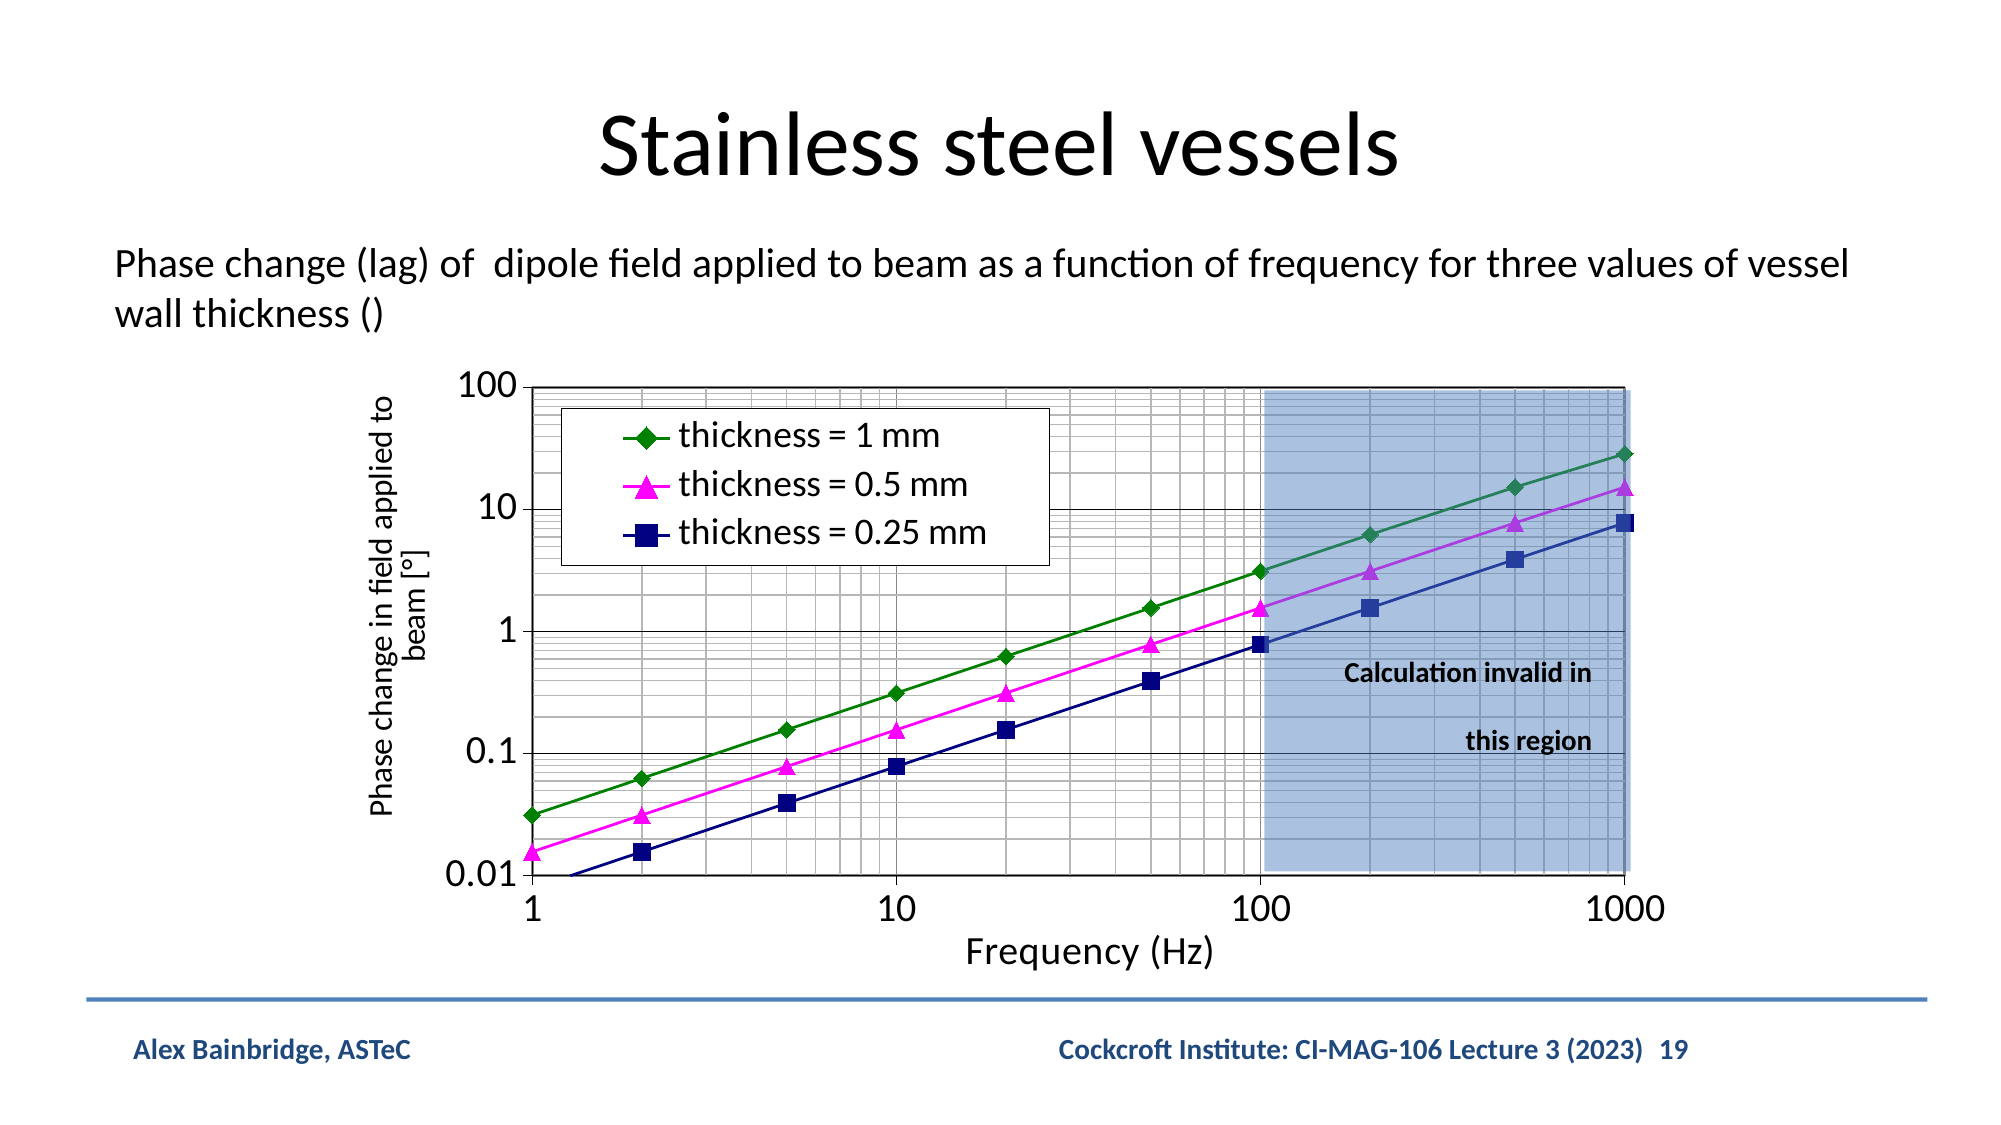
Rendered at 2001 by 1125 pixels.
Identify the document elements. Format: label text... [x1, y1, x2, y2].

chart [318, 353, 1682, 989]
title Stainless steel vessels [99, 45, 1900, 233]
